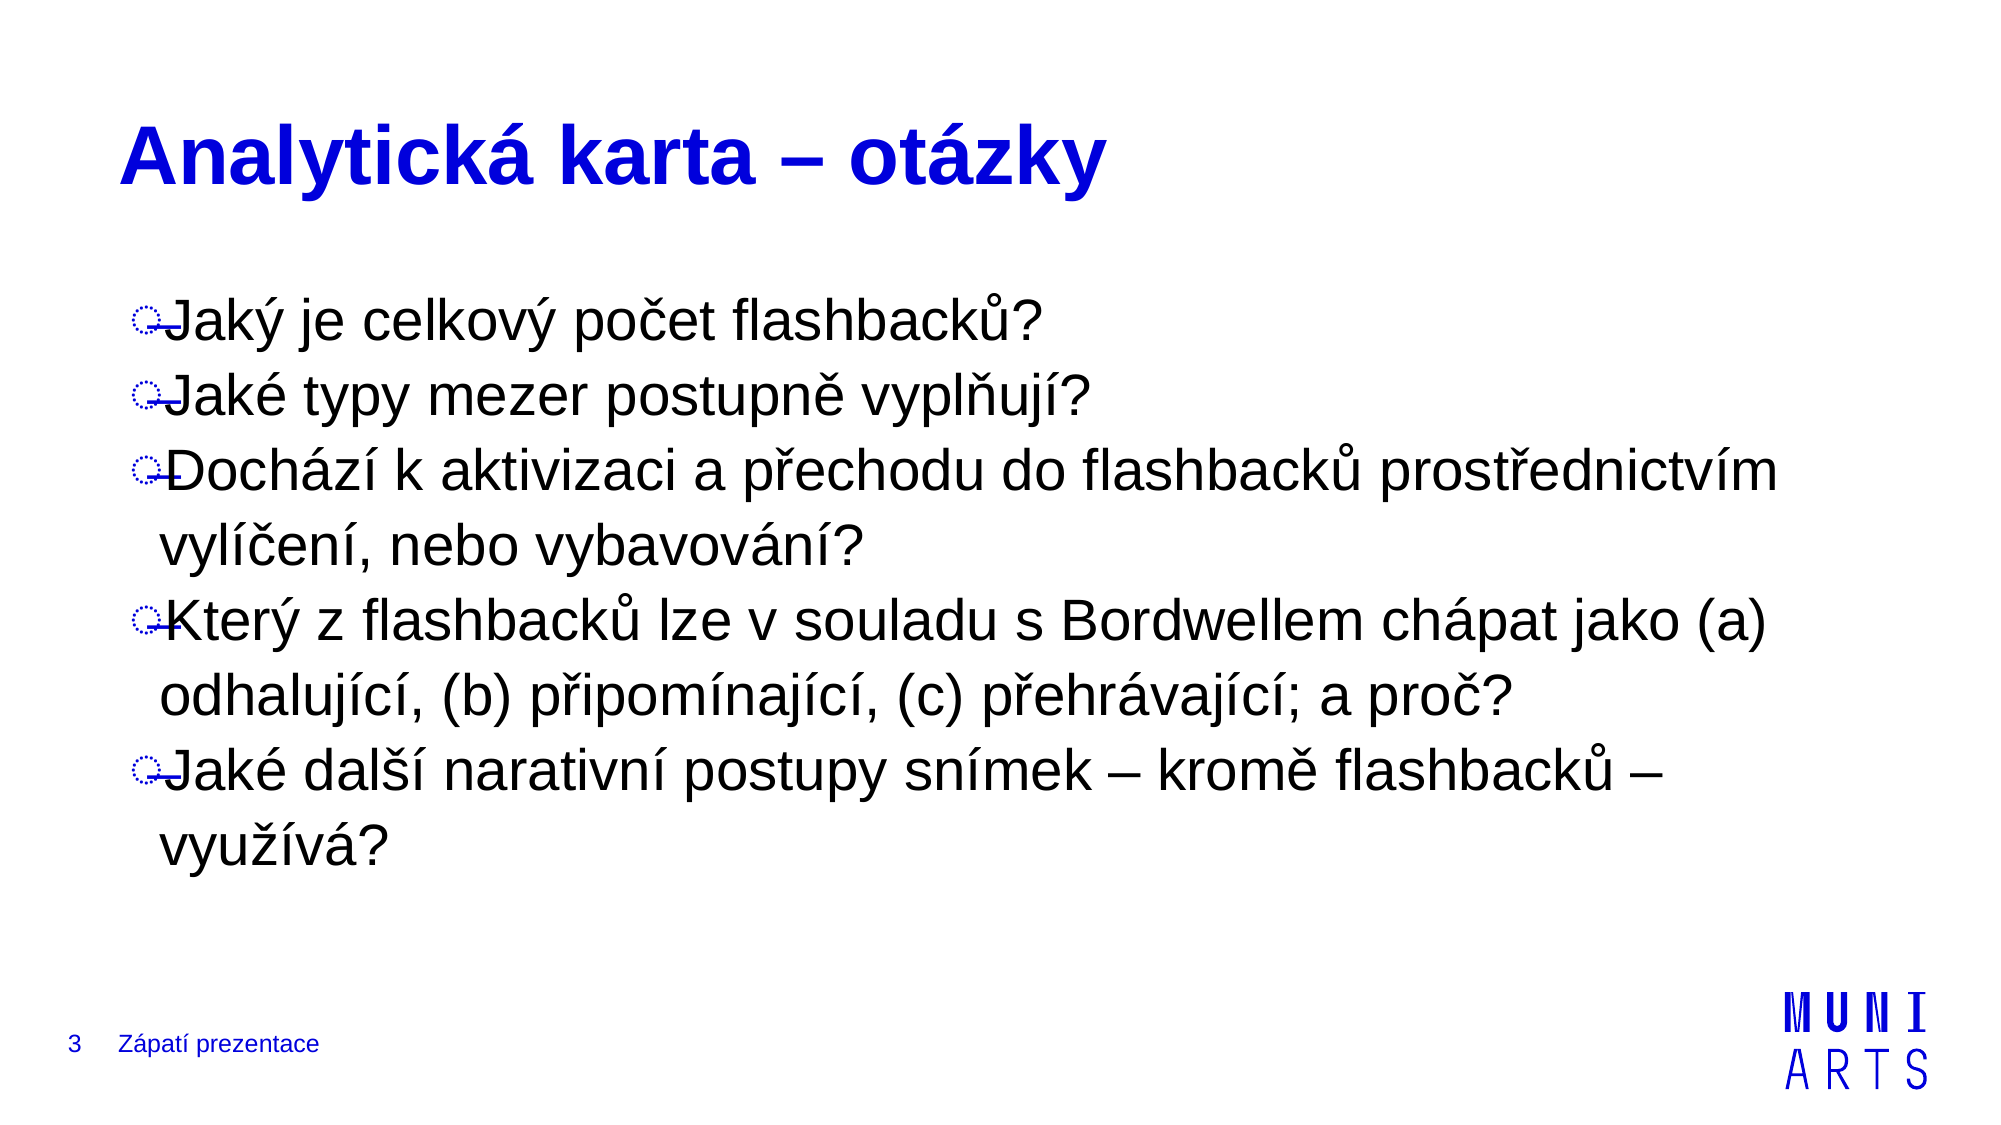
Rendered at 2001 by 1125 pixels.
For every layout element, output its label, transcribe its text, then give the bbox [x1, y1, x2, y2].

footer Zápatí prezentace [118, 1021, 1418, 1063]
list Jaký je celkový počet flashbacků? Jaké typy mezer postupně vyplňují? Dochází k aktivizaci a přechodu do flashbacků prostřednictvím vylíčení, nebo vybavování? Který z flashbacků lze v souladu s Bordwellem chápat jako (a) odhalující, (b) připomínající, (c) přehrávající; a proč? Jaké další narativní postupy snímek – kromě flashbacků – využívá? [118, 277, 1883, 957]
slide_number 3 [67, 1021, 110, 1063]
title Analytická karta – otázky [118, 118, 1883, 193]
